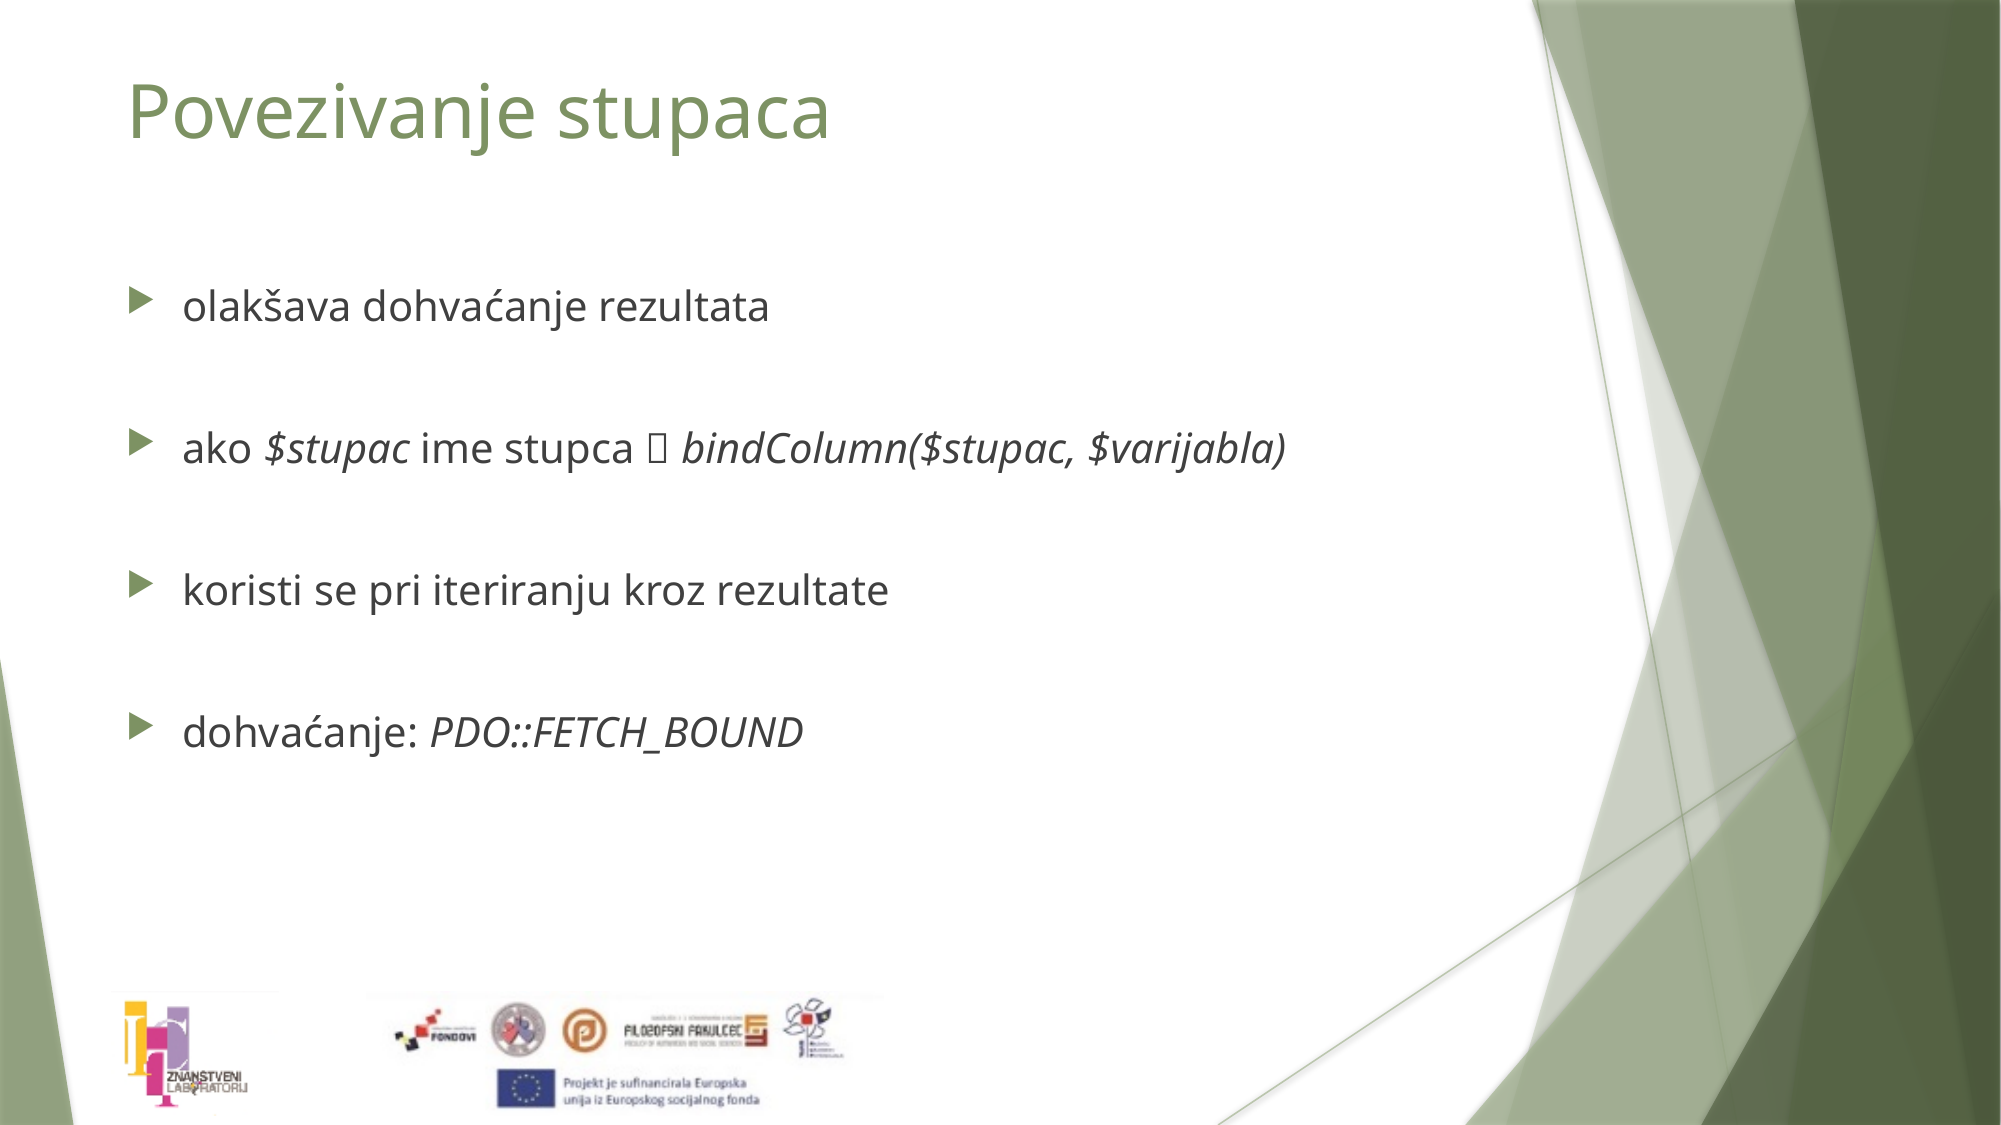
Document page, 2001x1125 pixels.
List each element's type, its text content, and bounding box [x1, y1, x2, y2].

picture [110, 990, 279, 1117]
title Povezivanje stupaca [111, 55, 1522, 272]
picture [366, 990, 884, 1117]
list olakšava dohvaćanje rezultata ako $stupac ime stupca  bindColumn($stupac, $varijabla) koristi se pri iteriranju kroz rezultate dohvaćanje: PDO::FETCH_BOUND [111, 272, 1522, 992]
